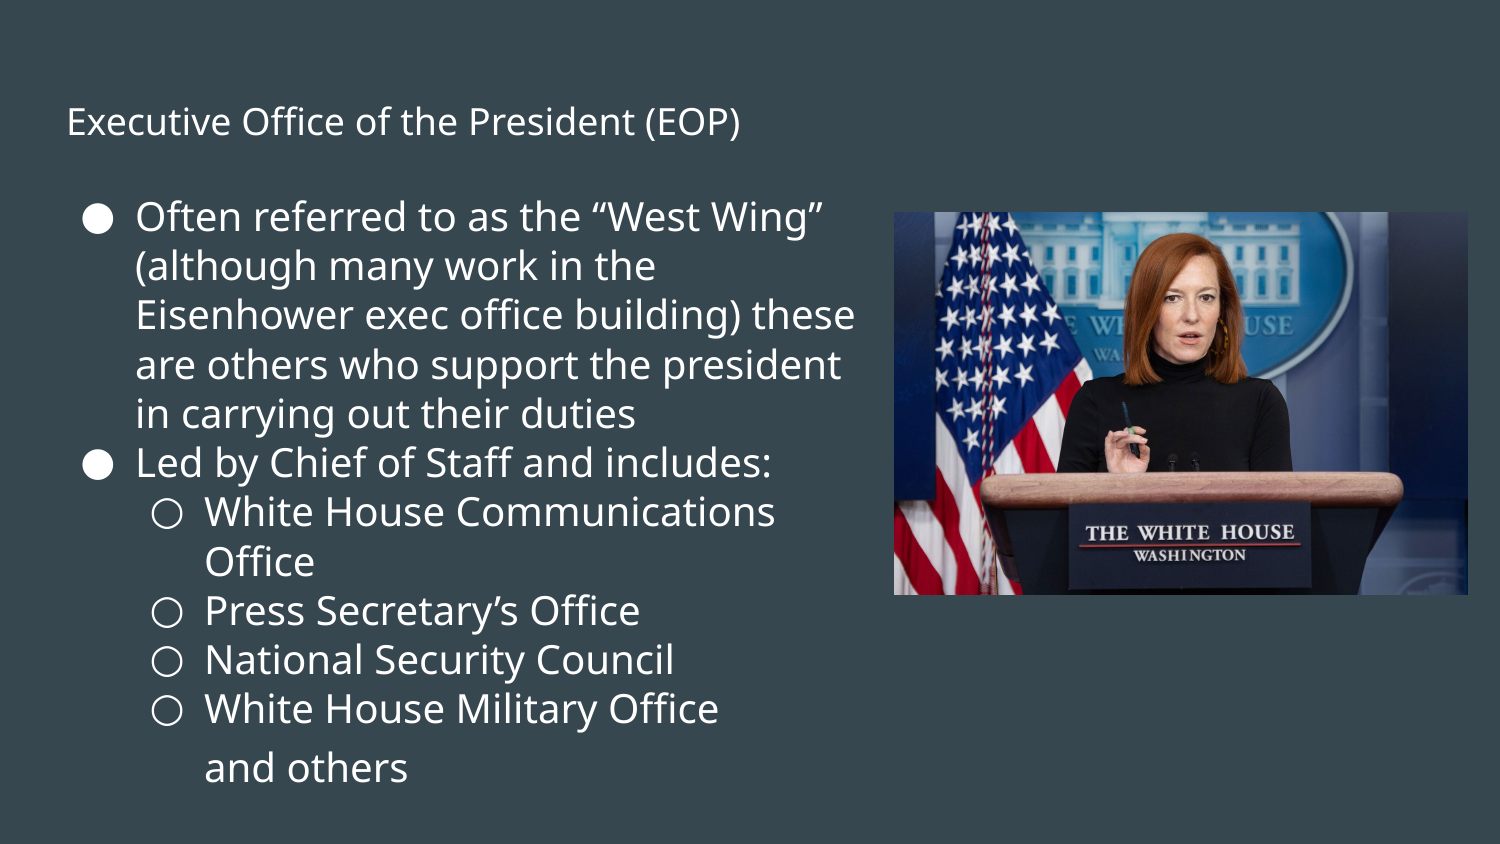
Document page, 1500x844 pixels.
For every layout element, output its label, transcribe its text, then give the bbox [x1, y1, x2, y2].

list Often referred to as the “West Wing” (although many work in the Eisenhower exec office building) these are others who support the president in carrying out their duties Led by Chief of Staff and includes: White House Communications Office Press Secretary’s Office National Security Council White House Military Office and others [51, 176, 877, 812]
picture [894, 212, 1468, 595]
title Executive Office of the President (EOP) [51, 37, 777, 162]
